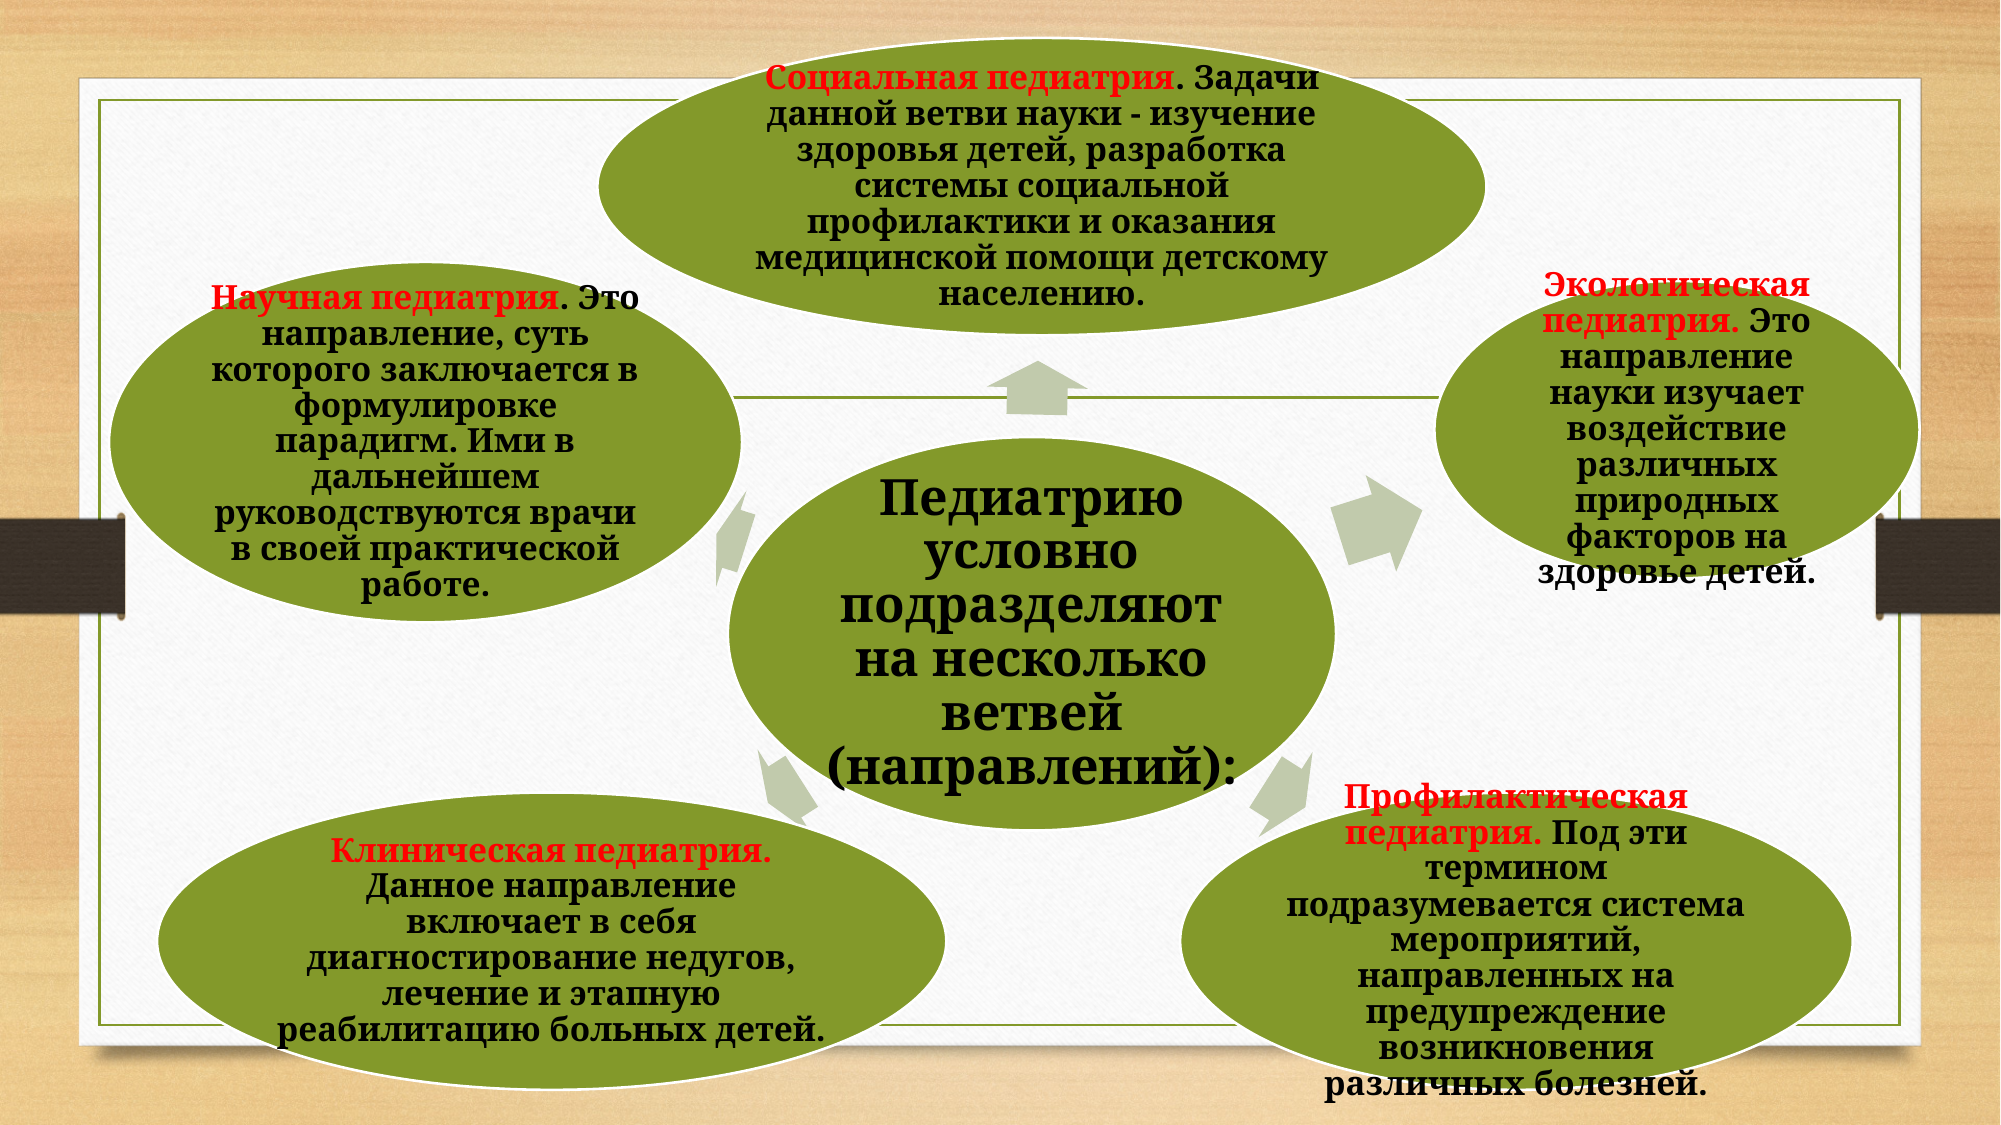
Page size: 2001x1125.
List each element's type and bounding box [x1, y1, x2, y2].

list [82, 37, 1920, 1091]
picture [0, 0, 2001, 1125]
